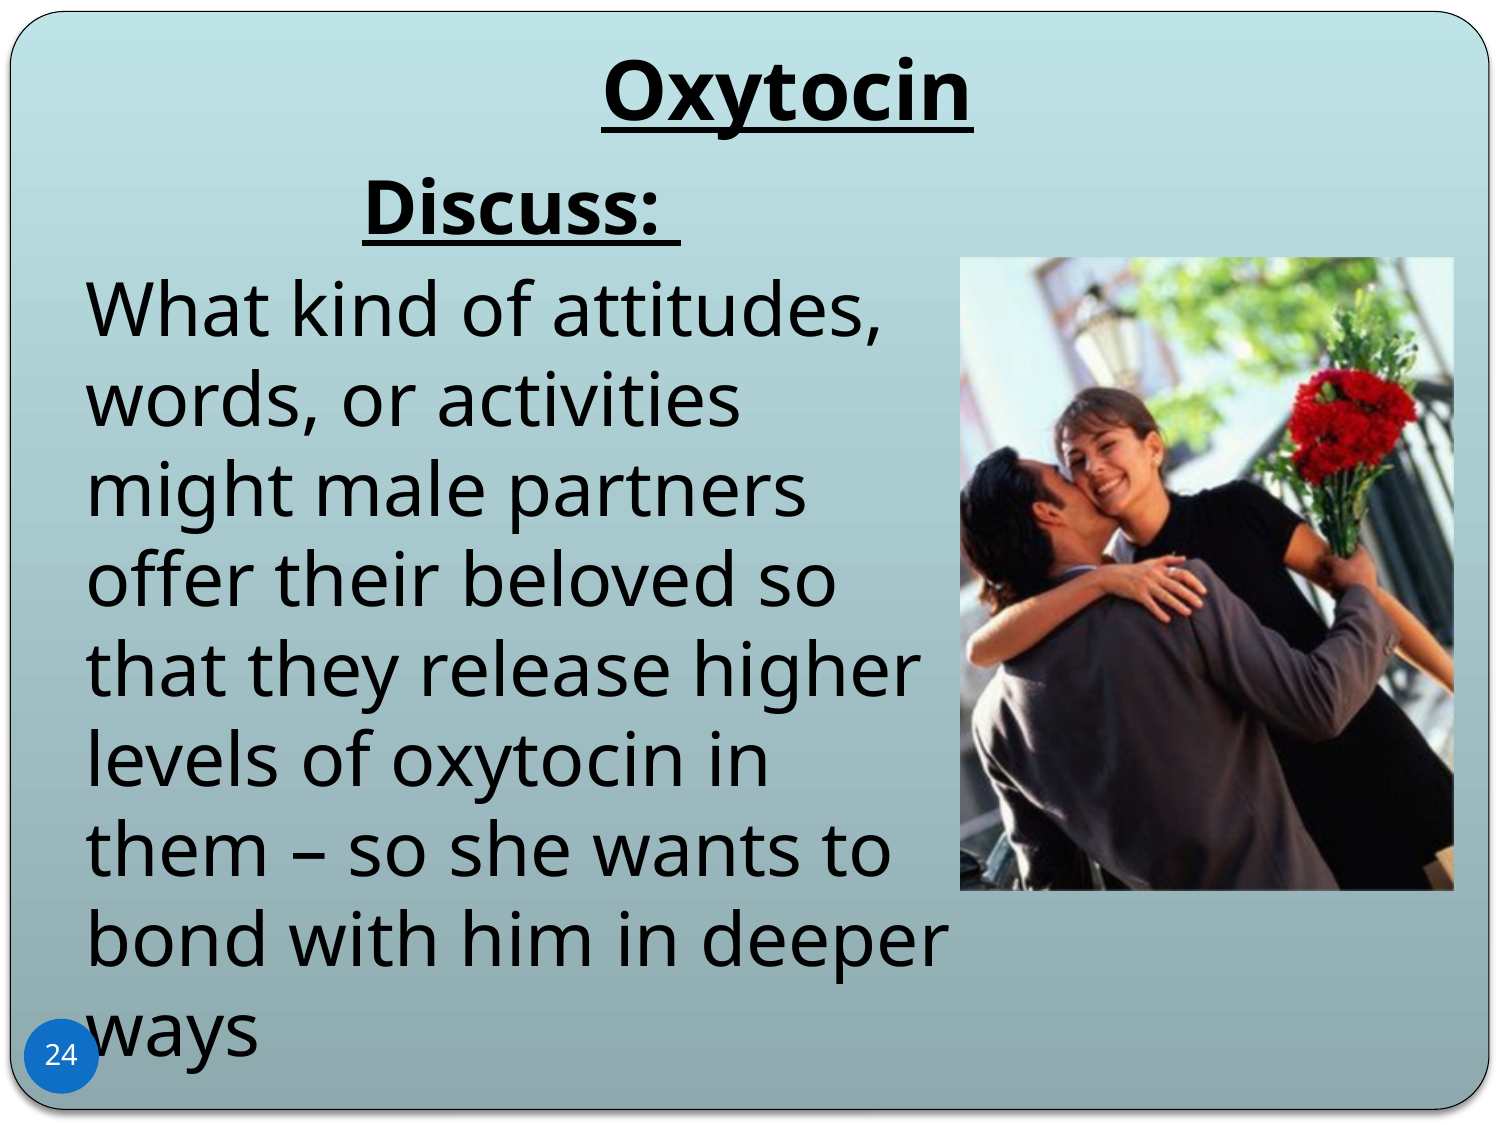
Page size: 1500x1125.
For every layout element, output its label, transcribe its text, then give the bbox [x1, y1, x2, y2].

list Discuss: What kind of attitudes, words, or activities might male partners offer their beloved so that they release higher levels of oxytocin in them – so she wants to bond with him in deeper ways [70, 152, 973, 988]
slide_number 24 [23, 1018, 99, 1094]
title Oxytocin [149, 44, 1426, 153]
picture [960, 257, 1454, 891]
